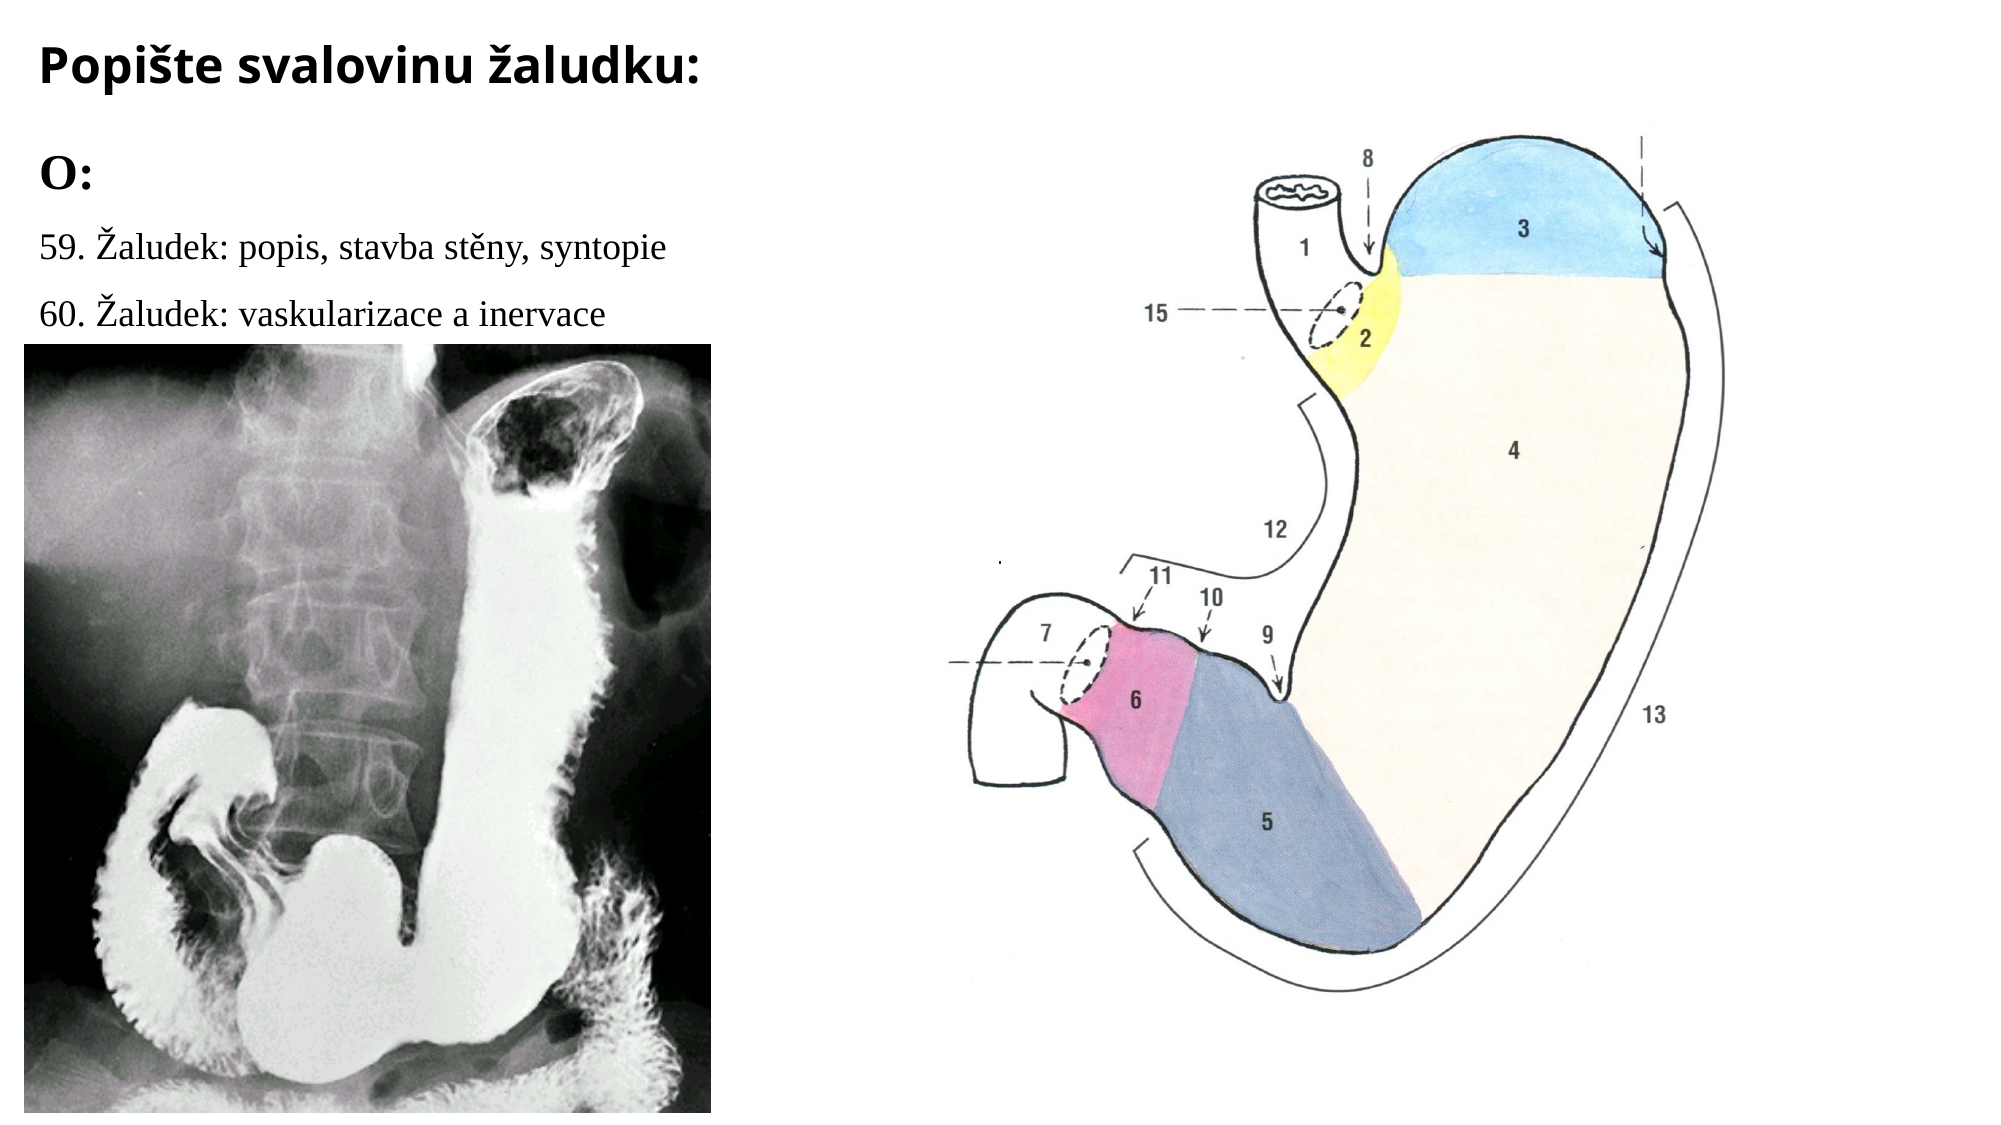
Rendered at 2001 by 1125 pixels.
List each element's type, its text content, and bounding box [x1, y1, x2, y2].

text_box O: 59. Žaludek: popis, stavba stěny, syntopie 60. Žaludek: vaskularizace a inervace [24, 101, 1208, 342]
picture [943, 124, 1742, 999]
picture [23, 343, 711, 1114]
text_box Popište svalovinu žaludku: [24, 25, 1237, 101]
